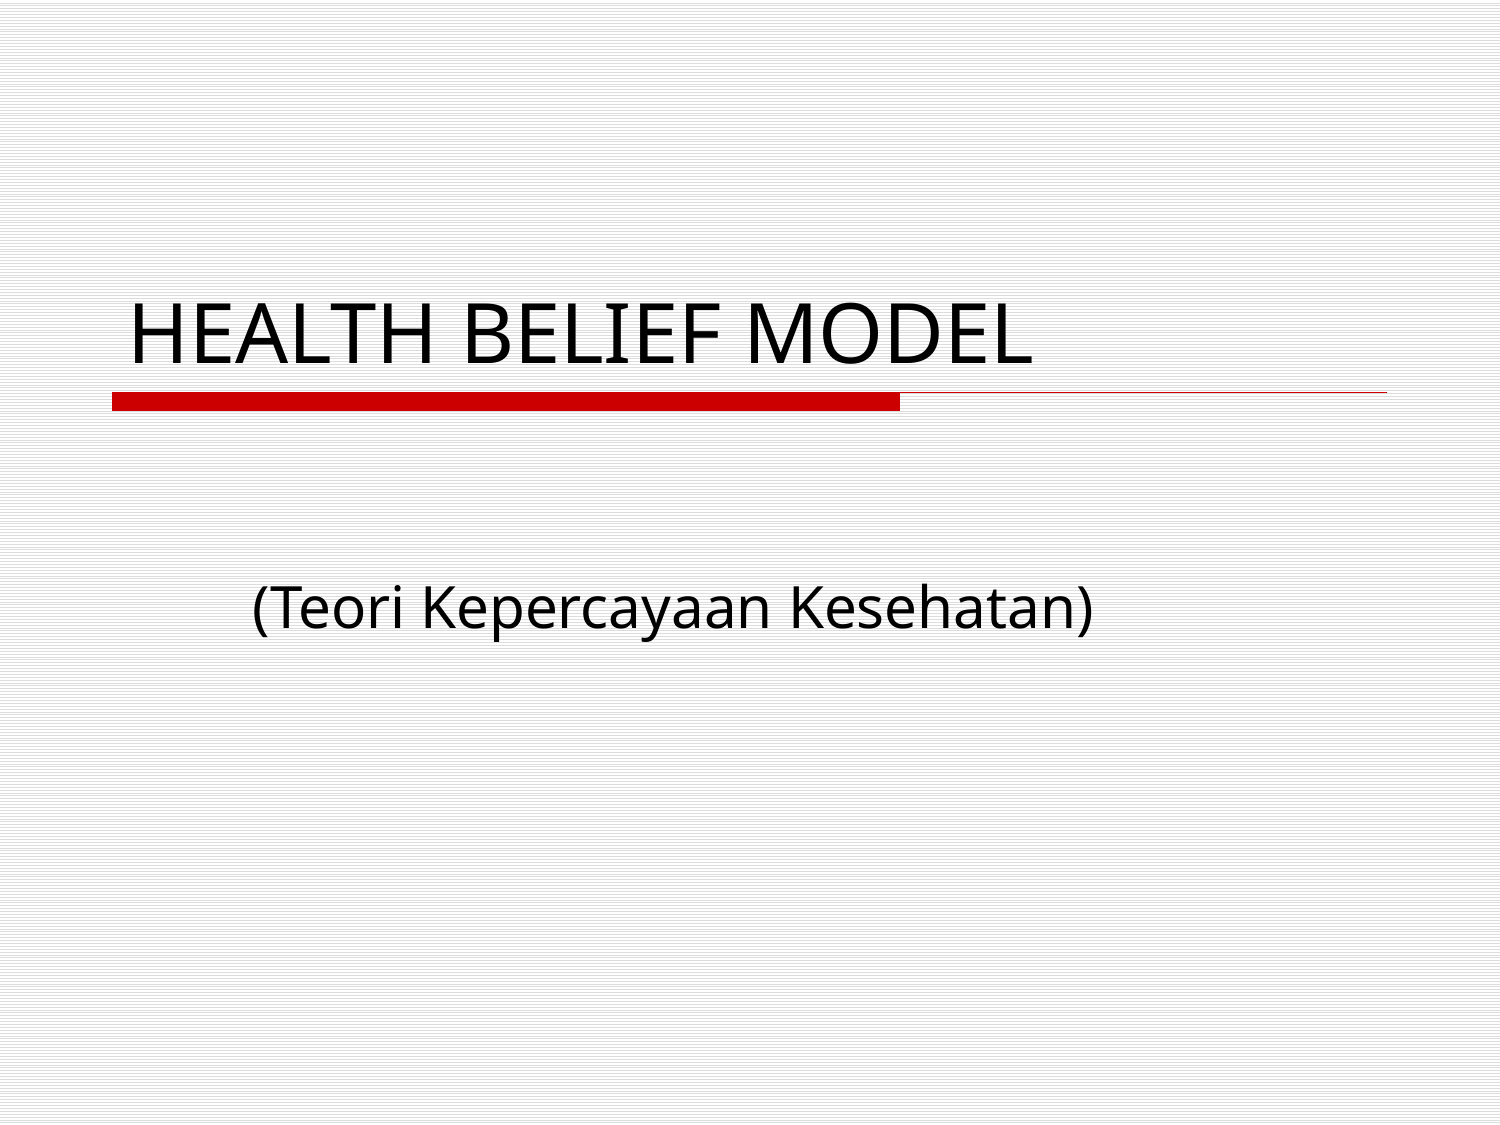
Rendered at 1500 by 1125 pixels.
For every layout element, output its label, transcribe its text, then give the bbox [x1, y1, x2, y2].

title HEALTH BELIEF MODEL [112, 162, 1388, 388]
subtitle (Teori Kepercayaan Kesehatan) [237, 562, 1388, 826]
